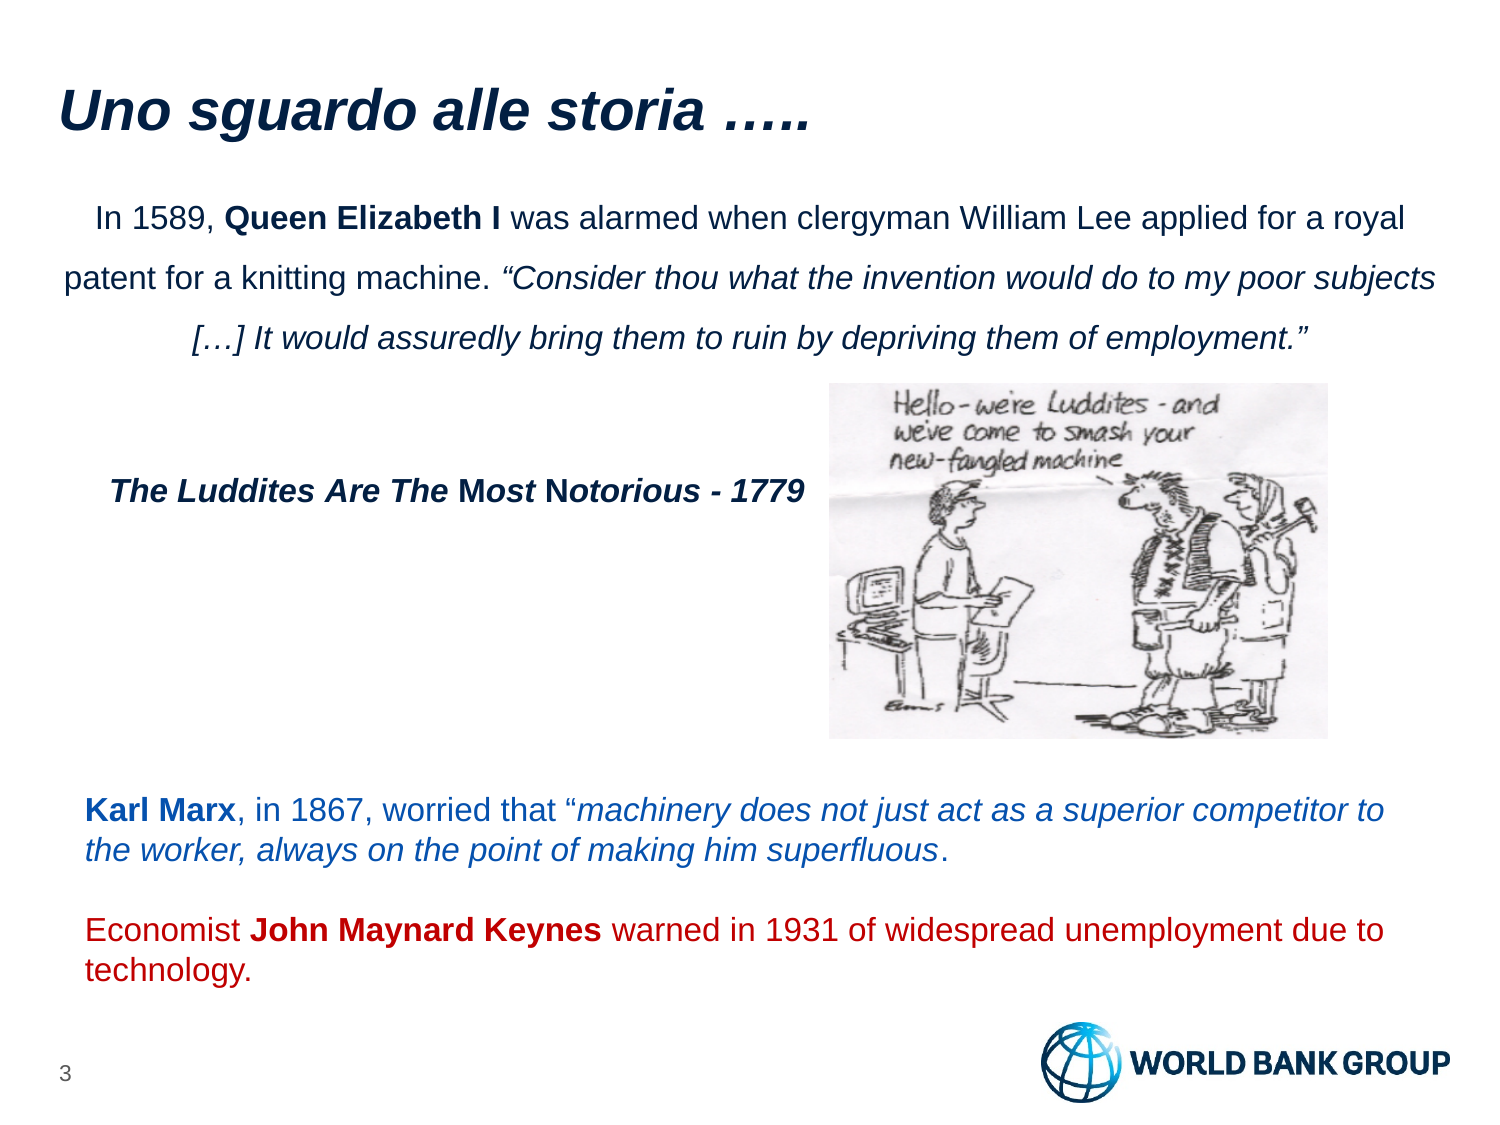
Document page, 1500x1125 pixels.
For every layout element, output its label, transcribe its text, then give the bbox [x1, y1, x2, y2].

picture [1076, 1038, 1088, 1054]
slide_number 2 [59, 1042, 112, 1103]
picture [1064, 1036, 1080, 1049]
picture [1041, 1022, 1450, 1103]
picture [829, 382, 1328, 740]
text_box The Luddites Are The Most Notorious - 1779 [94, 461, 824, 517]
list In 1589, Queen Elizabeth I was alarmed when clergyman William Lee applied for a royal patent for a knitting machine. “Consider thou what the invention would do to my poor subjects […] It would assuredly bring them to ruin by depriving them of employment.” [58, 176, 1444, 384]
text_box Karl Marx, in 1867, worried that “machinery does not just act as a superior competitor to the worker, always on the point of making him superfluous. Economist John Maynard Keynes warned in 1931 of widespread unemployment due to technology. [70, 780, 1444, 1036]
title Uno sguardo alle storia ….. [58, 72, 1444, 176]
